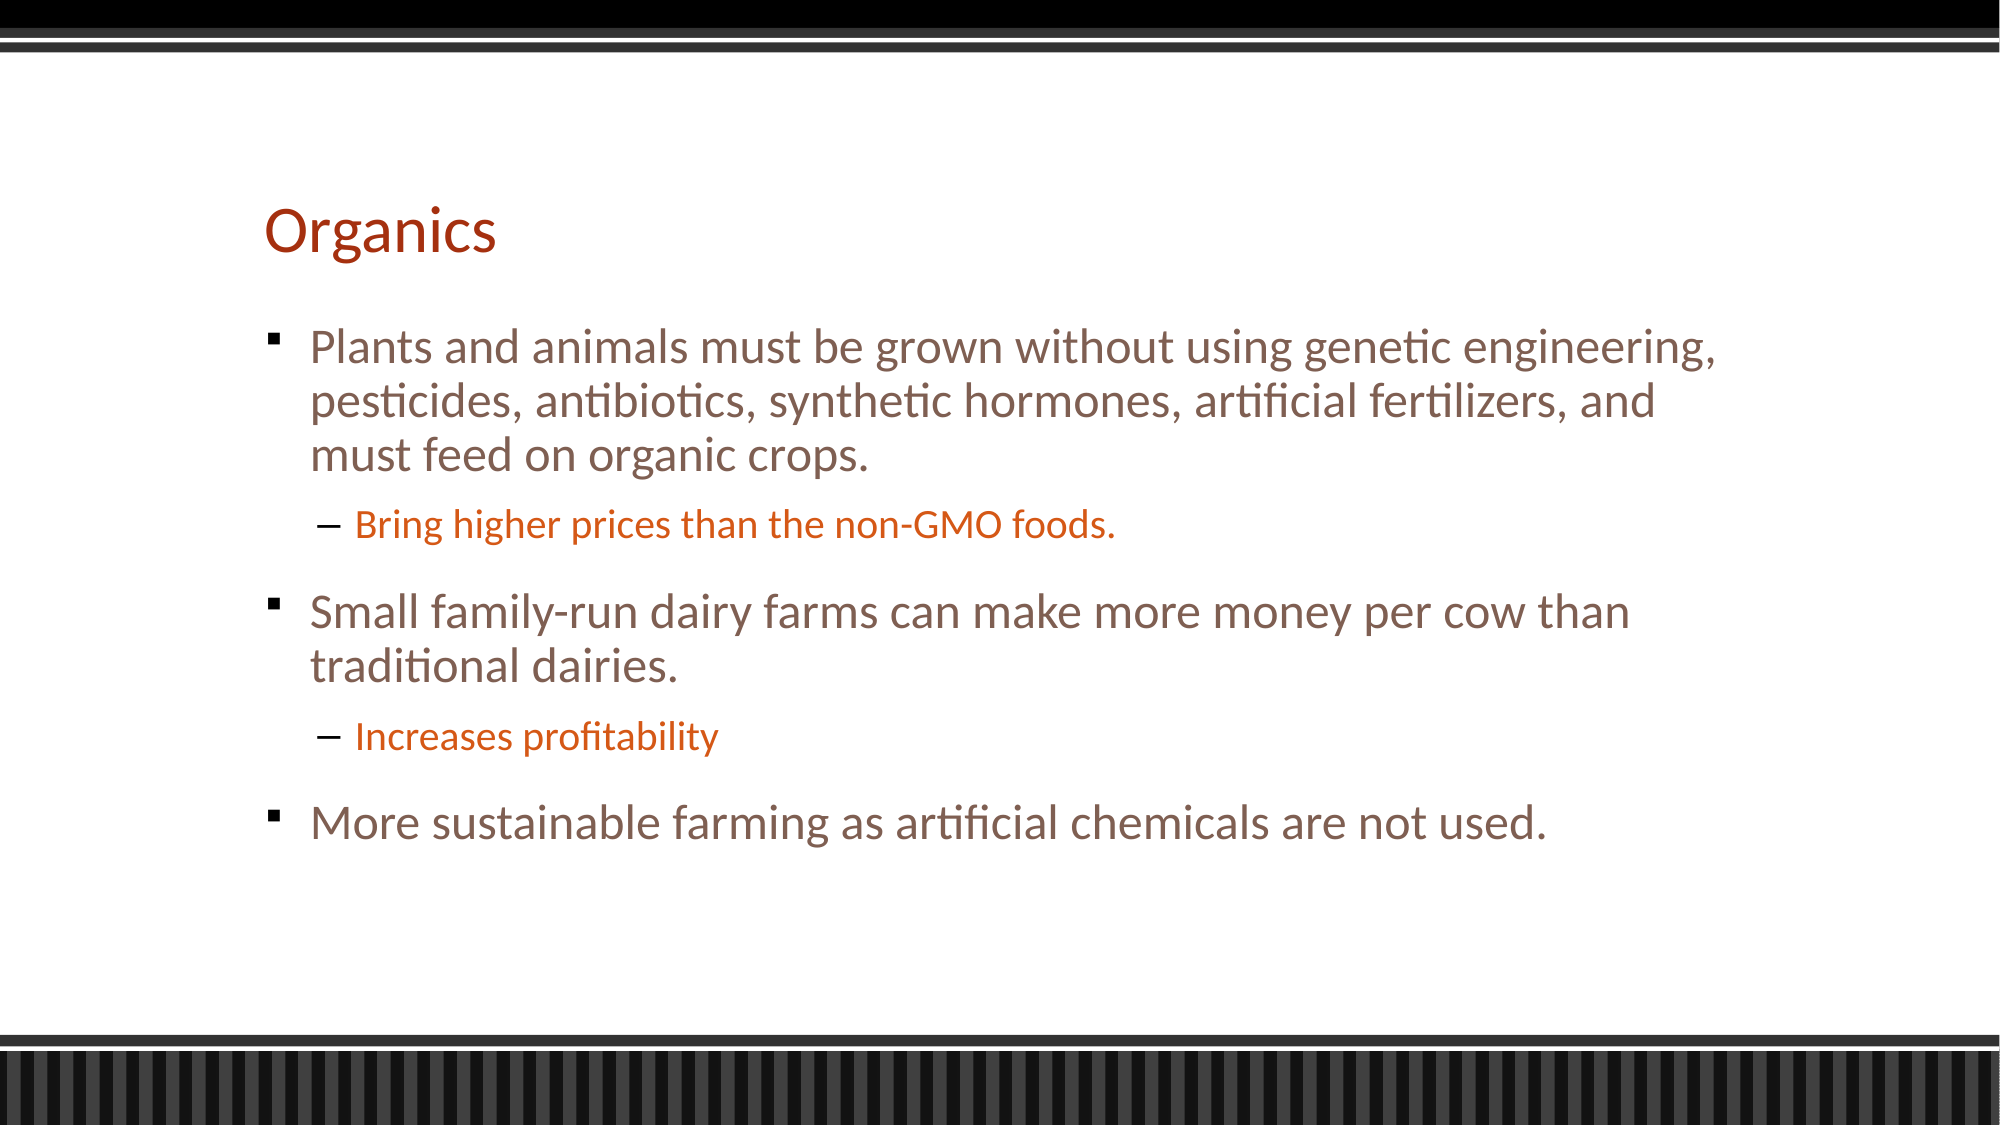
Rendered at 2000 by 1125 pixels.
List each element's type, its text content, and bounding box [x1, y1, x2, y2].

title Organics [249, 99, 1750, 275]
list Plants and animals must be grown without using genetic engineering, pesticides, antibiotics, synthetic hormones, artificial fertilizers, and must feed on organic crops. Bring higher prices than the non-GMO foods. Small family-run dairy farms can make more money per cow than traditional dairies. Increases profitability More sustainable farming as artificial chemicals are not used. [249, 312, 1750, 920]
